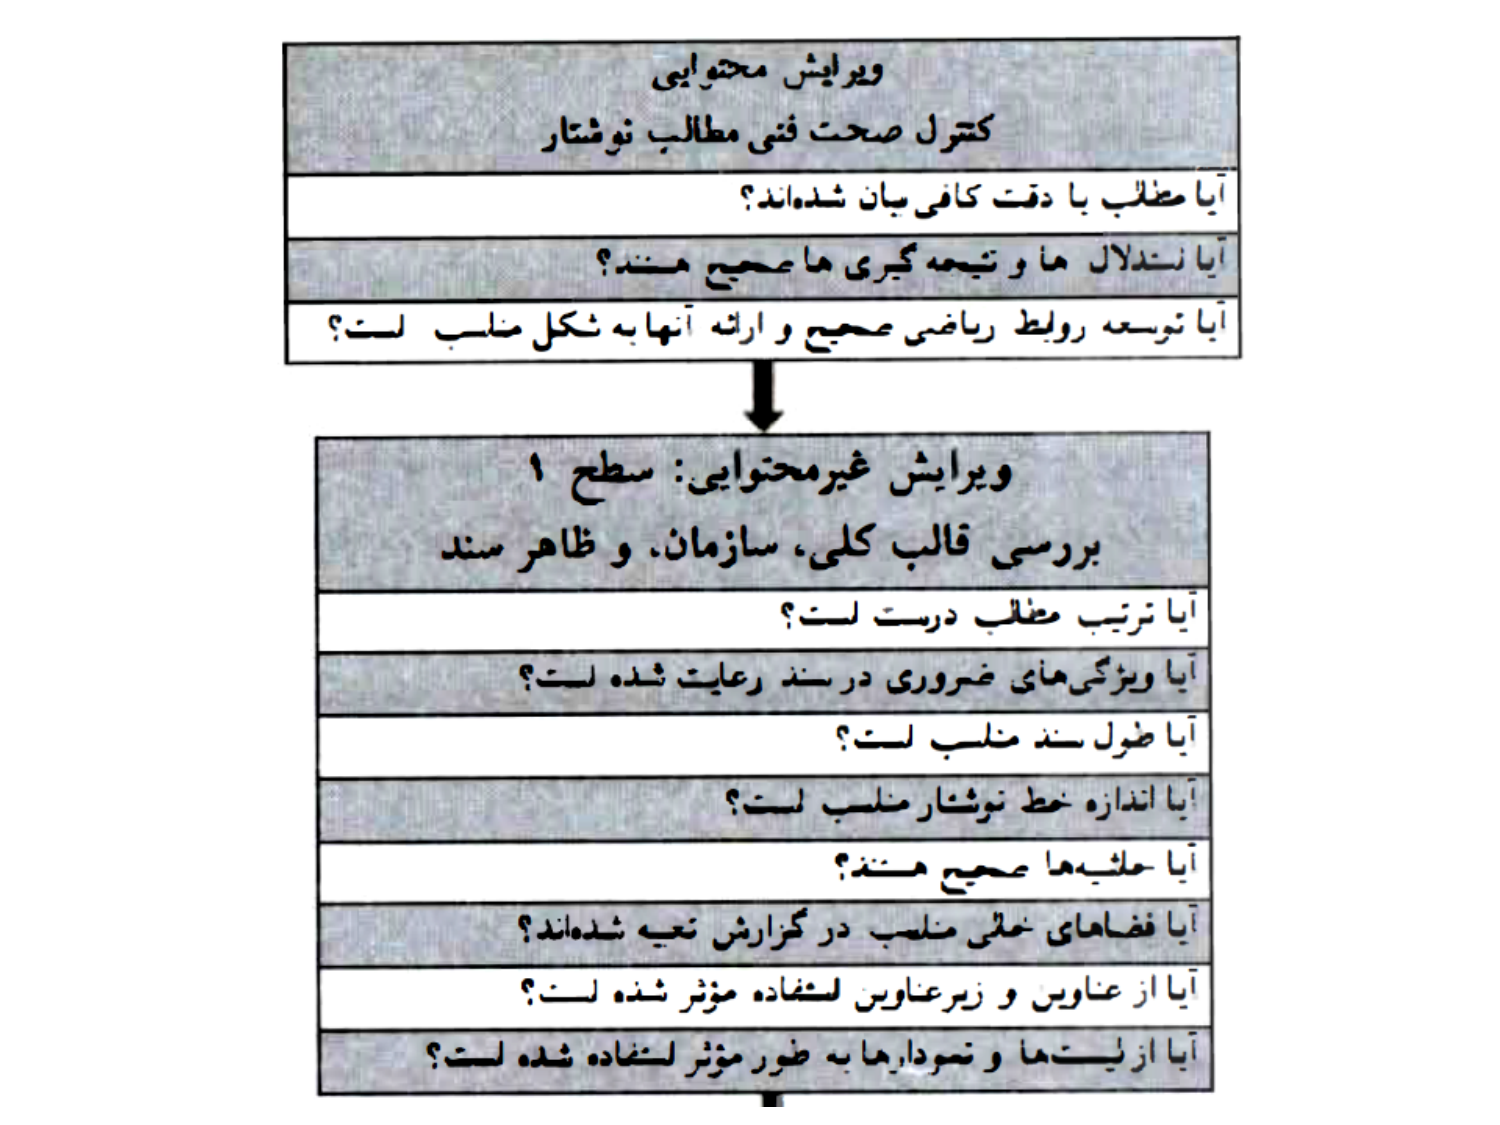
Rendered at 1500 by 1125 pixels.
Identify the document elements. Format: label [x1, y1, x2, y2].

picture [244, 17, 1255, 1107]
